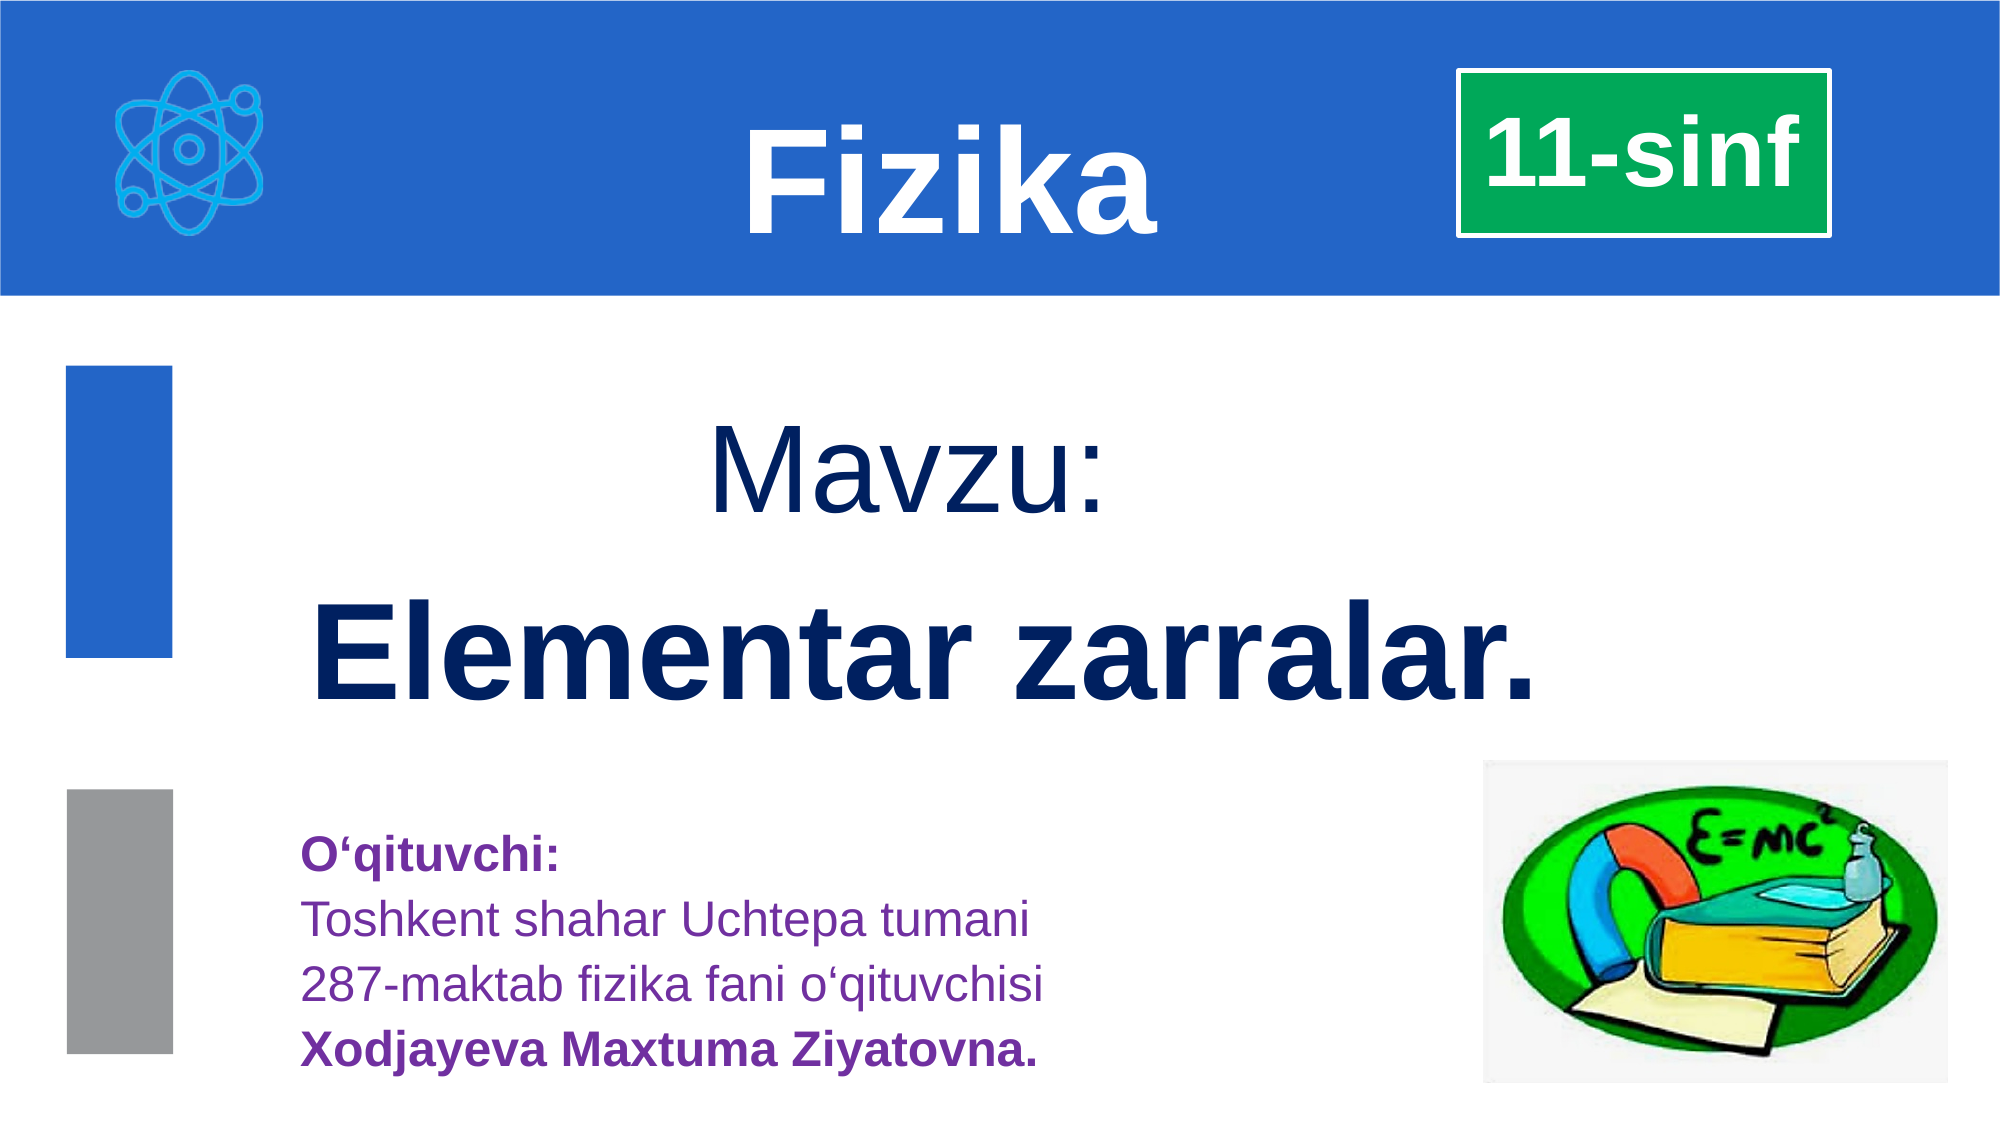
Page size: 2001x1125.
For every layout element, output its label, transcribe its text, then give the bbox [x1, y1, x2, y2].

text_box [1458, 70, 1830, 236]
text_box Fizika [337, 78, 1556, 264]
text_box [65, 365, 173, 658]
text_box [0, 0, 2000, 296]
text_box Mavzu: Elementar zarralar. O‘qituvchi: Toshkent shahar Uchtepa tumani 287-maktab fizika fani o‘qituvchisi Xodjayeva Maxtuma Ziyatovna. [293, 382, 1556, 1125]
text_box [66, 789, 174, 1055]
picture [1483, 760, 1948, 1083]
text_box [115, 70, 264, 236]
text_box 11-sinf [1556, 82, 1817, 207]
